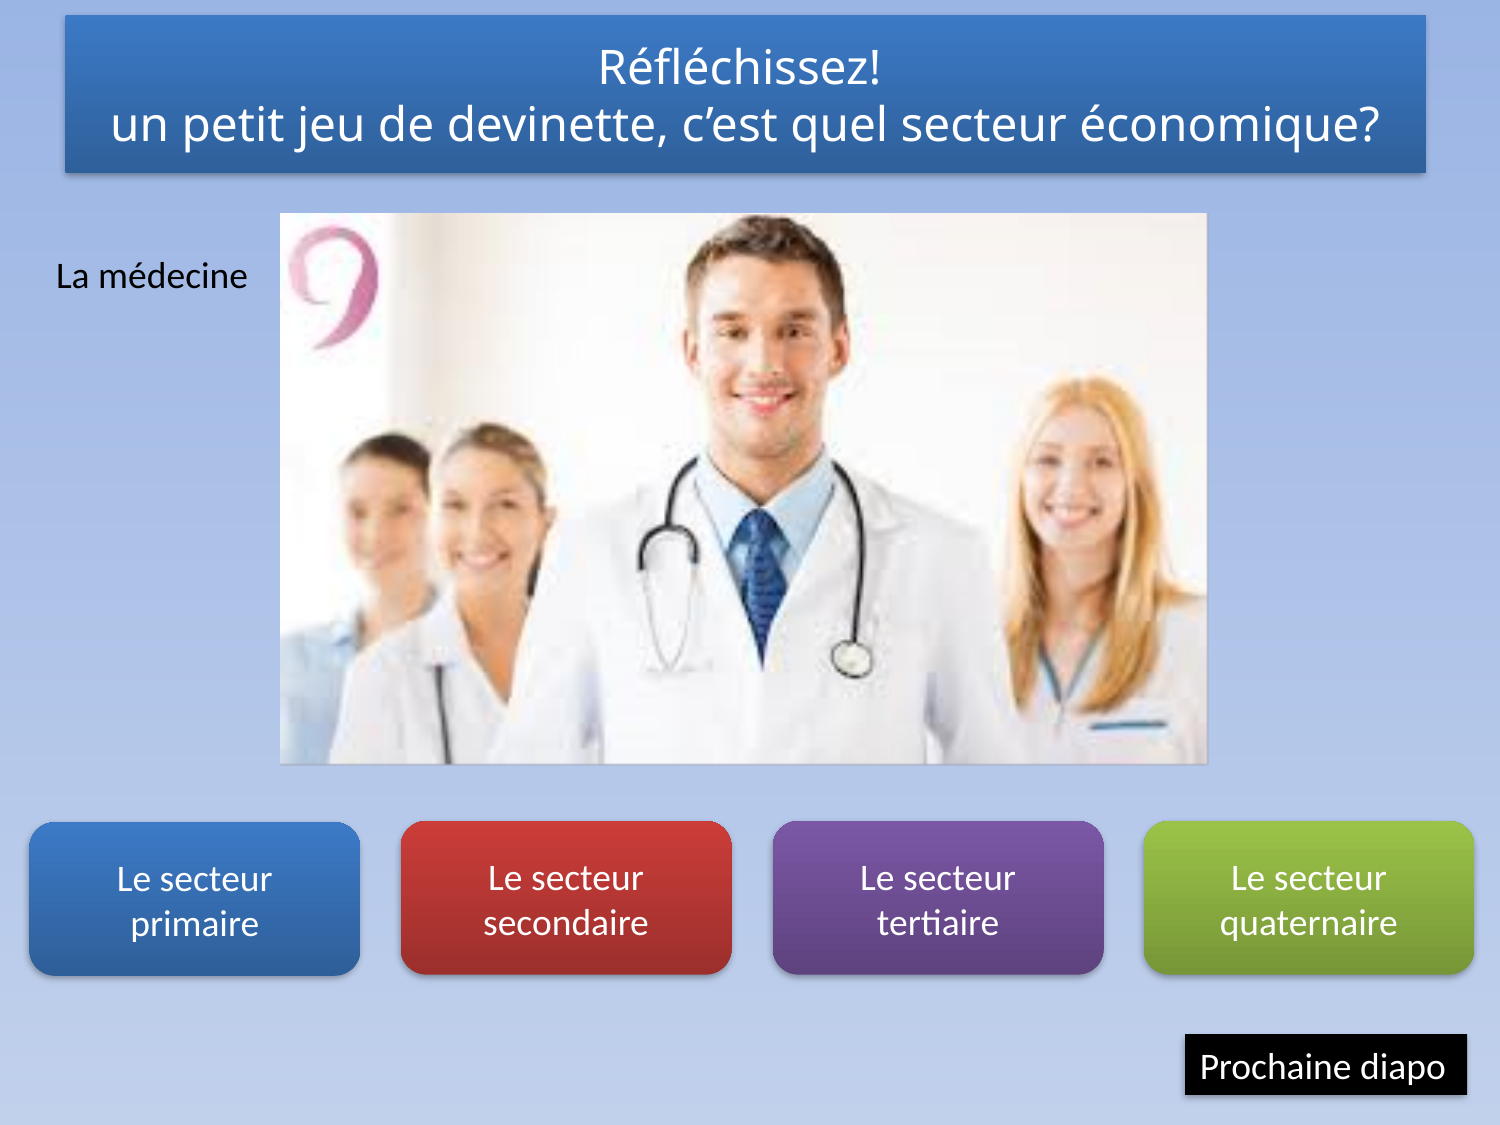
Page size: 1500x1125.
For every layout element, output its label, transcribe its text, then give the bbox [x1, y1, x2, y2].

text_box Réfléchissez! un petit jeu de devinette, c’est quel secteur économique? [65, 15, 1426, 173]
text_box La médecine [41, 243, 274, 304]
picture [279, 212, 1212, 769]
text_box Le secteur tertiaire [772, 821, 1104, 975]
text_box Le secteur secondaire [400, 821, 732, 975]
text_box Le secteur quaternaire [1143, 821, 1475, 975]
text_box Prochaine diapo [1185, 1034, 1468, 1095]
text_box Le secteur primaire [29, 822, 361, 976]
